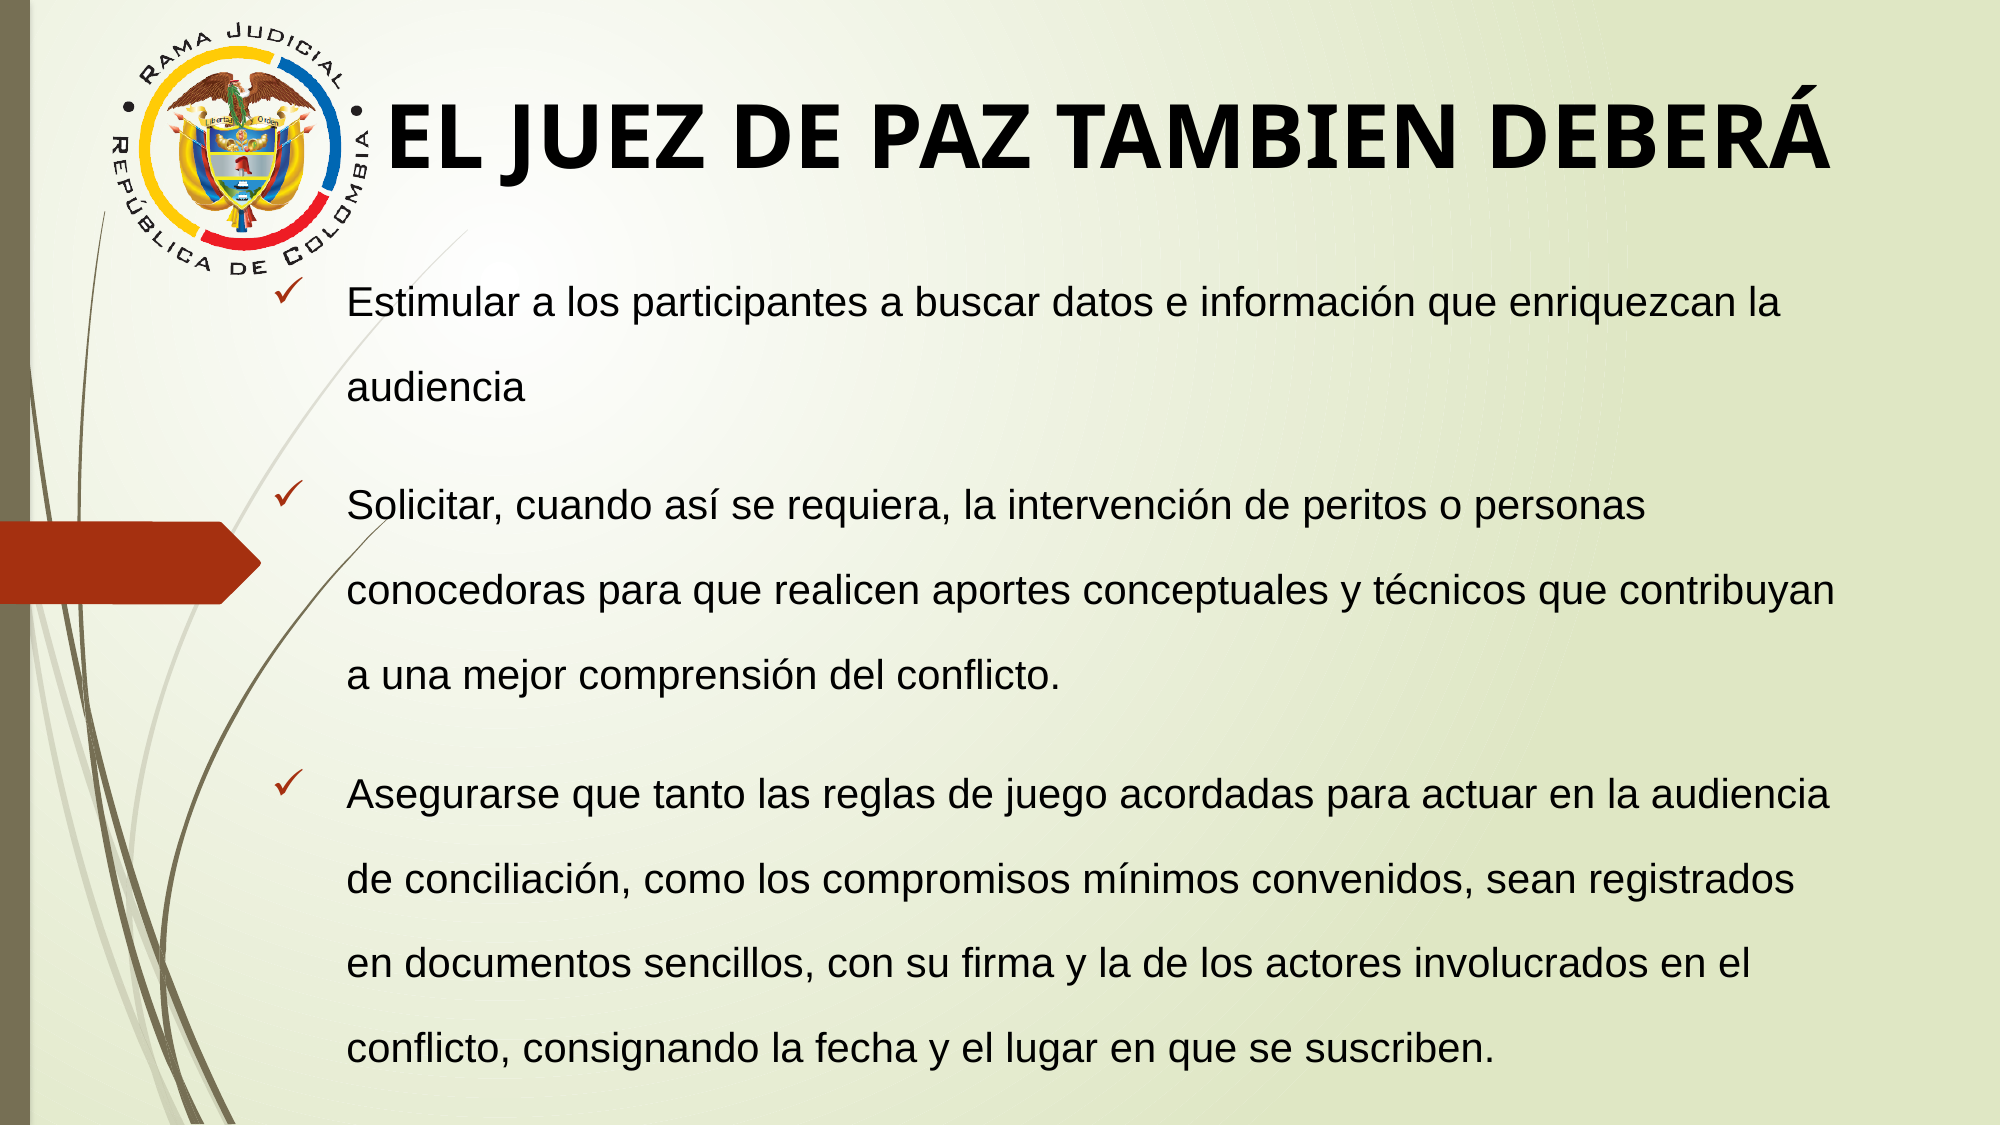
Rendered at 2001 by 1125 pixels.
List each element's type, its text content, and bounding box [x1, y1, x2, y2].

title EL JUEZ DE PAZ TAMBIEN DEBERÁ [373, 69, 1862, 194]
picture [111, 21, 370, 276]
list Estimular a los participantes a buscar datos e información que enriquezcan la audiencia Solicitar, cuando así se requiera, la intervención de peritos o personas conocedoras para que realicen aportes conceptuales y técnicos que contribuyan a una mejor comprensión del conflicto. Asegurarse que tanto las reglas de juego acordadas para actuar en la audiencia de conciliación, como los compromisos mínimos convenidos, sean registrados en documentos sencillos, con su firma y la de los actores involucrados en el conflicto, consignando la fecha y el lugar en que se suscriben. [256, 232, 1862, 1070]
